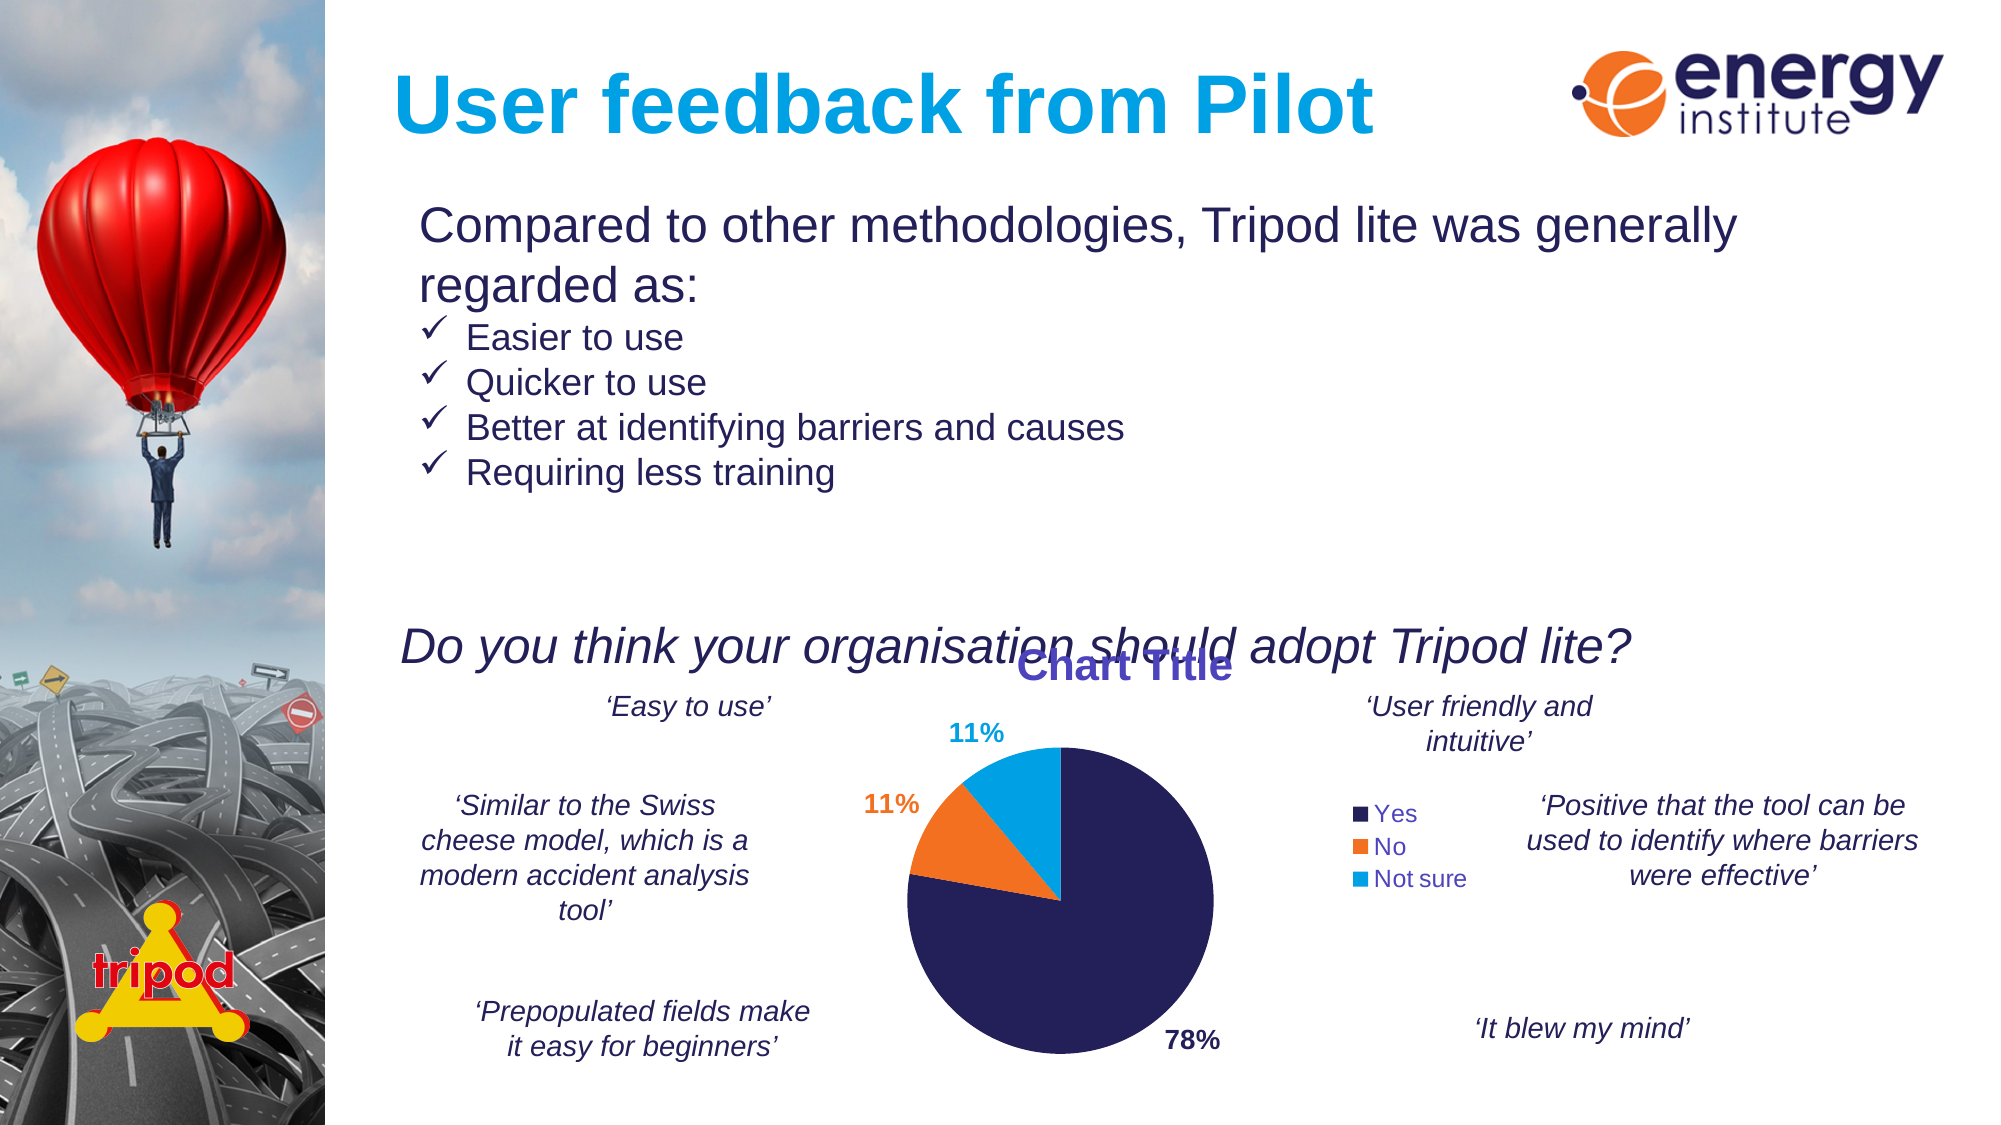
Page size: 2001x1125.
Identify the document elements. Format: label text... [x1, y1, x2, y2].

text_box ‘Positive that the tool can be used to identify where barriers were effective’ [1521, 786, 1925, 892]
chart [755, 610, 1496, 1083]
picture [0, 0, 326, 1125]
text_box ‘Easy to use’ [517, 687, 750, 723]
text_box ‘Prepopulated fields make it easy for beginners’ [472, 991, 750, 1062]
list Do you think your organisation should adopt Tripod lite? [385, 523, 1929, 918]
picture [1572, 51, 1944, 137]
text_box Compared to other methodologies, Tripod lite was generally regarded as: Easier to use Quicker to use Better at identifying barriers and causes Requiring less training [404, 185, 1796, 501]
text_box ‘User friendly and intuitive’ [1501, 686, 1650, 757]
text_box ‘Similar to the Swiss cheese model, which is a modern accident analysis tool’ [414, 786, 750, 927]
list User feedback from Pilot [379, 42, 1536, 138]
text_box ‘It blew my mind’ [1501, 1009, 1753, 1045]
